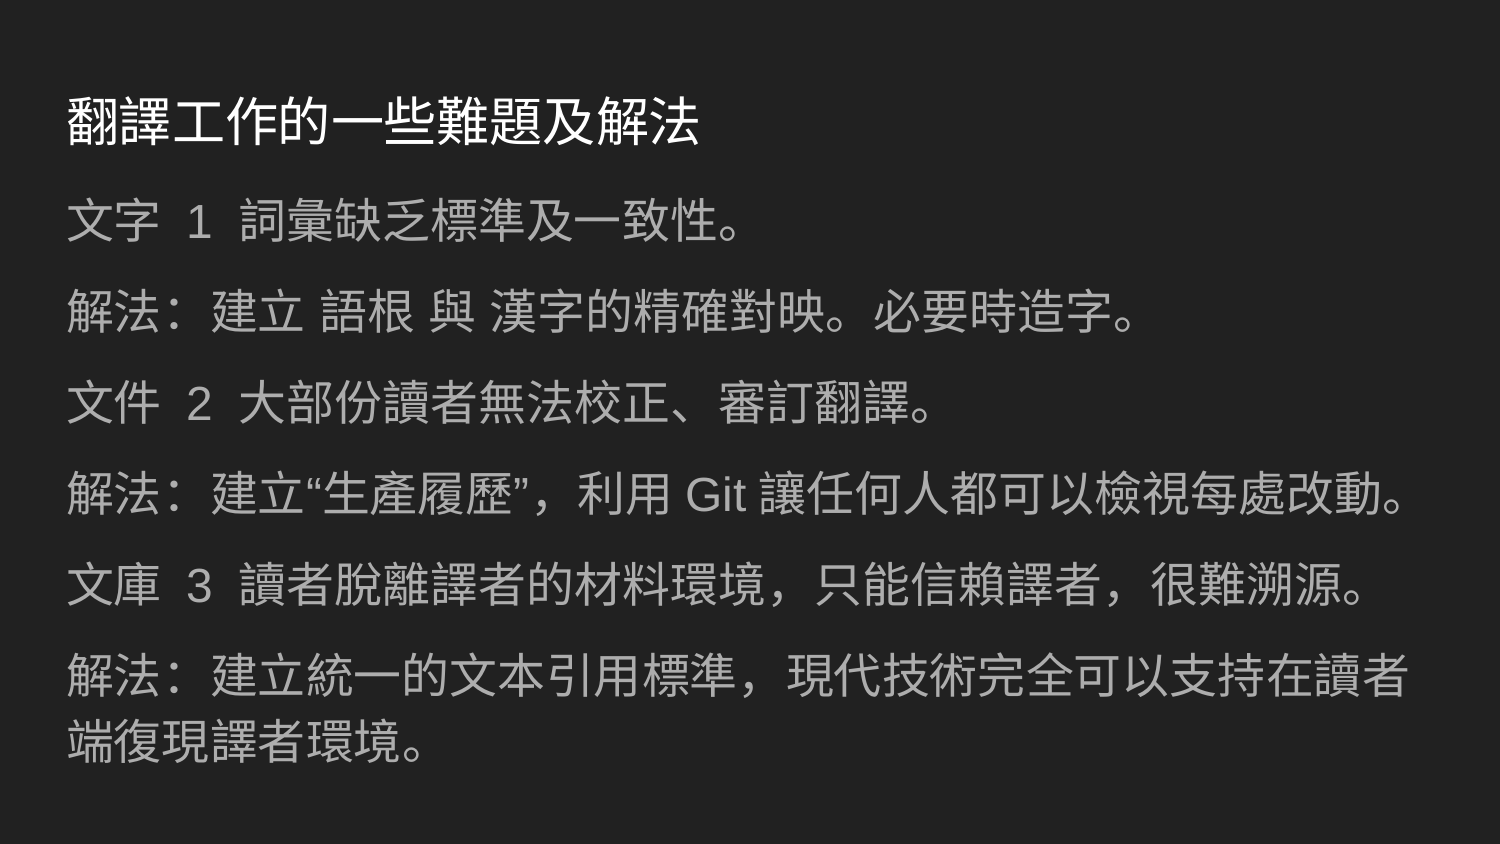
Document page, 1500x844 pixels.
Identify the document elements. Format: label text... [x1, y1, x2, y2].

title 翻譯工作的一些難題及解法 [51, 72, 1449, 166]
list 文字 1 詞彙缺乏標準及一致性。 解法：建立 語根 與 漢字的精確對映。必要時造字。 文件 2 大部份讀者無法校正、審訂翻譯。 解法：建立“生產履歷”，利用Git讓任何人都可以檢視每處改動。 文庫 3 讀者脫離譯者的材料環境，只能信賴譯者，很難溯源。 解法：建立統一的文本引用標準，現代技術完全可以支持在讀者端復現譯者環境。 [51, 166, 1449, 806]
